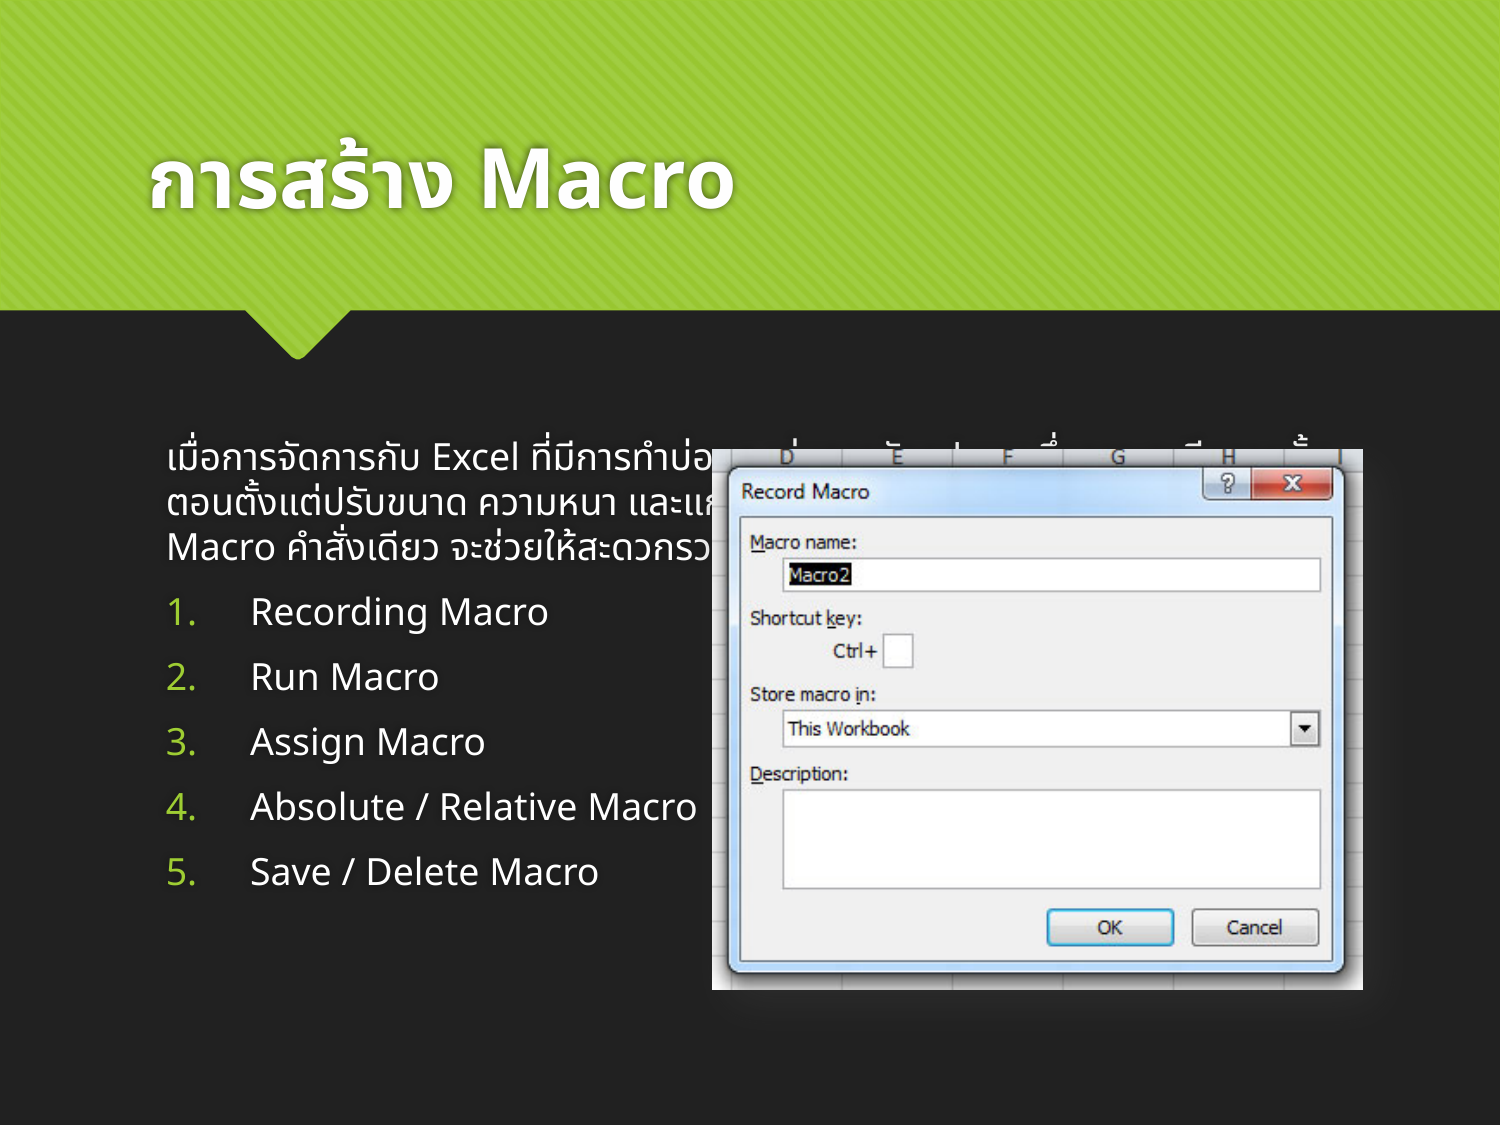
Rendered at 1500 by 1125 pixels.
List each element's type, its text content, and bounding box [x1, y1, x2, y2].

title การสร้าง Macro [132, 73, 1368, 233]
list เมื่อการจัดการกับ Excel ที่มีการทำบ่อยๆ เช่นการจัดรูปแบบ ซึ่งอาจะจะมีหลายขั้นตอนตั้งแต่ปรับขนาด ความหนา และแก้สี สามารถนำขั้นตอนเหล่านี้มารวมเป็น Macro คำสั่งเดียว จะช่วยให้สะดวกรวดเร็วยิ่งขึ้น Recording Macro Run Macro Assign Macro Absolute / Relative Macro Save / Delete Macro [132, 364, 1368, 962]
picture [712, 449, 1363, 990]
